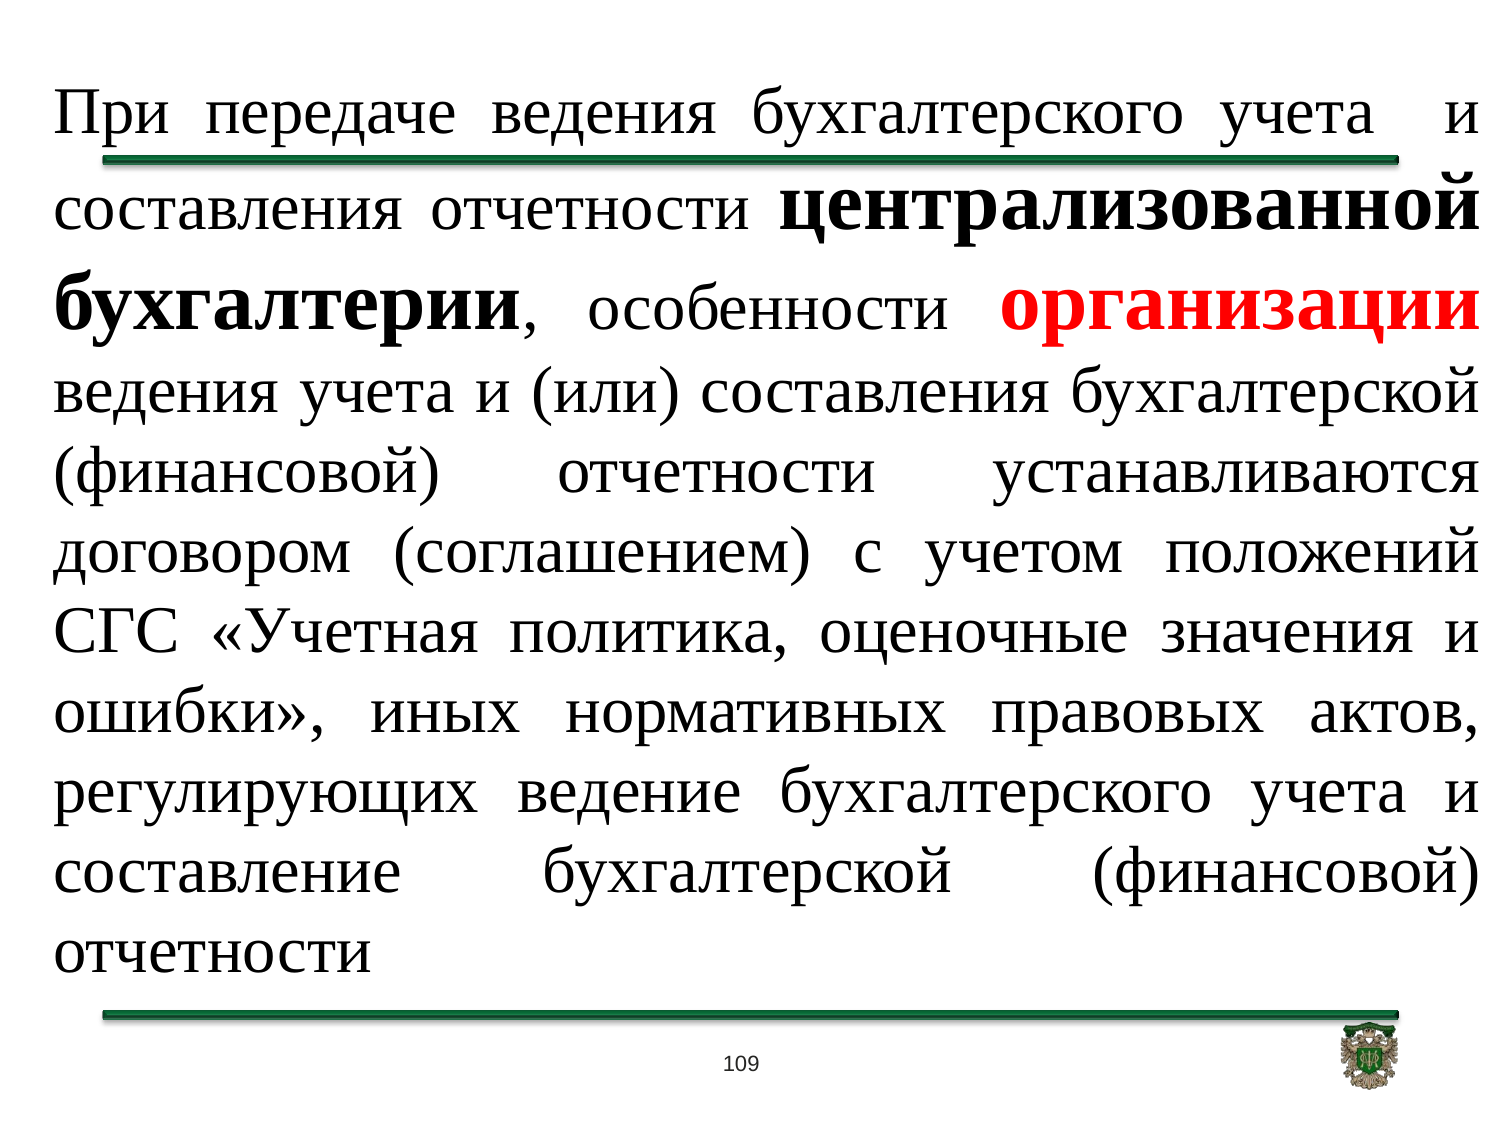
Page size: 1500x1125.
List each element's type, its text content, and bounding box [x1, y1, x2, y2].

list При передаче ведения бухгалтерского учета и составления отчетности централизованной бухгалтерии, особенности организации ведения учета и (или) составления бухгалтерской (финансовой) отчетности устанавливаются договором (соглашением) с учетом положений СГС «Учетная политика, оценочные значения и ошибки», иных нормативных правовых актов, регулирующих ведение бухгалтерского учета и составление бухгалтерской (финансовой) отчетности [53, 66, 1483, 996]
slide_number 109 [11, 1051, 786, 1077]
picture [94, 1005, 1406, 1090]
